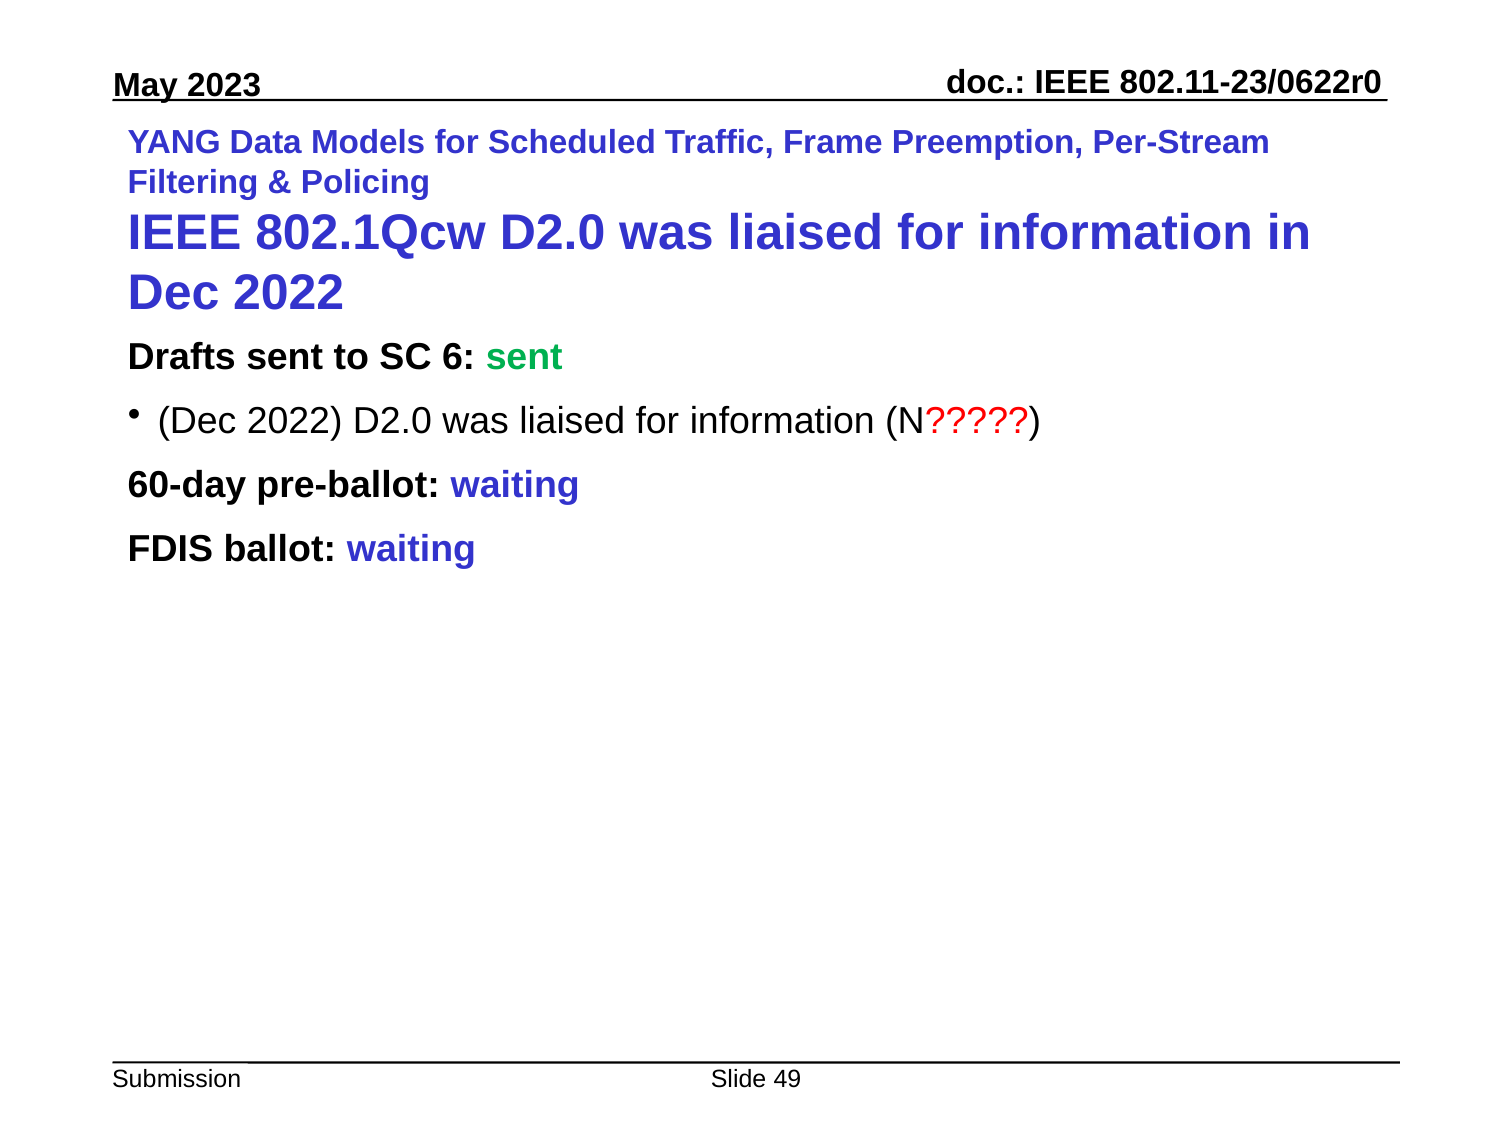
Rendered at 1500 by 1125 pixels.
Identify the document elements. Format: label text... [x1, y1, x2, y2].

title YANG Data Models for Scheduled Traffic, Frame Preemption, Per-Stream Filtering & Policing IEEE 802.1Qcw D2.0 was liaised for information in Dec 2022 [112, 112, 1388, 288]
list Drafts sent to SC 6: sent (Dec 2022) D2.0 was liaised for information (N?????) 60-day pre-ballot: waiting FDIS ballot: waiting [112, 324, 1388, 1000]
slide_number Slide 49 [709, 1061, 803, 1093]
